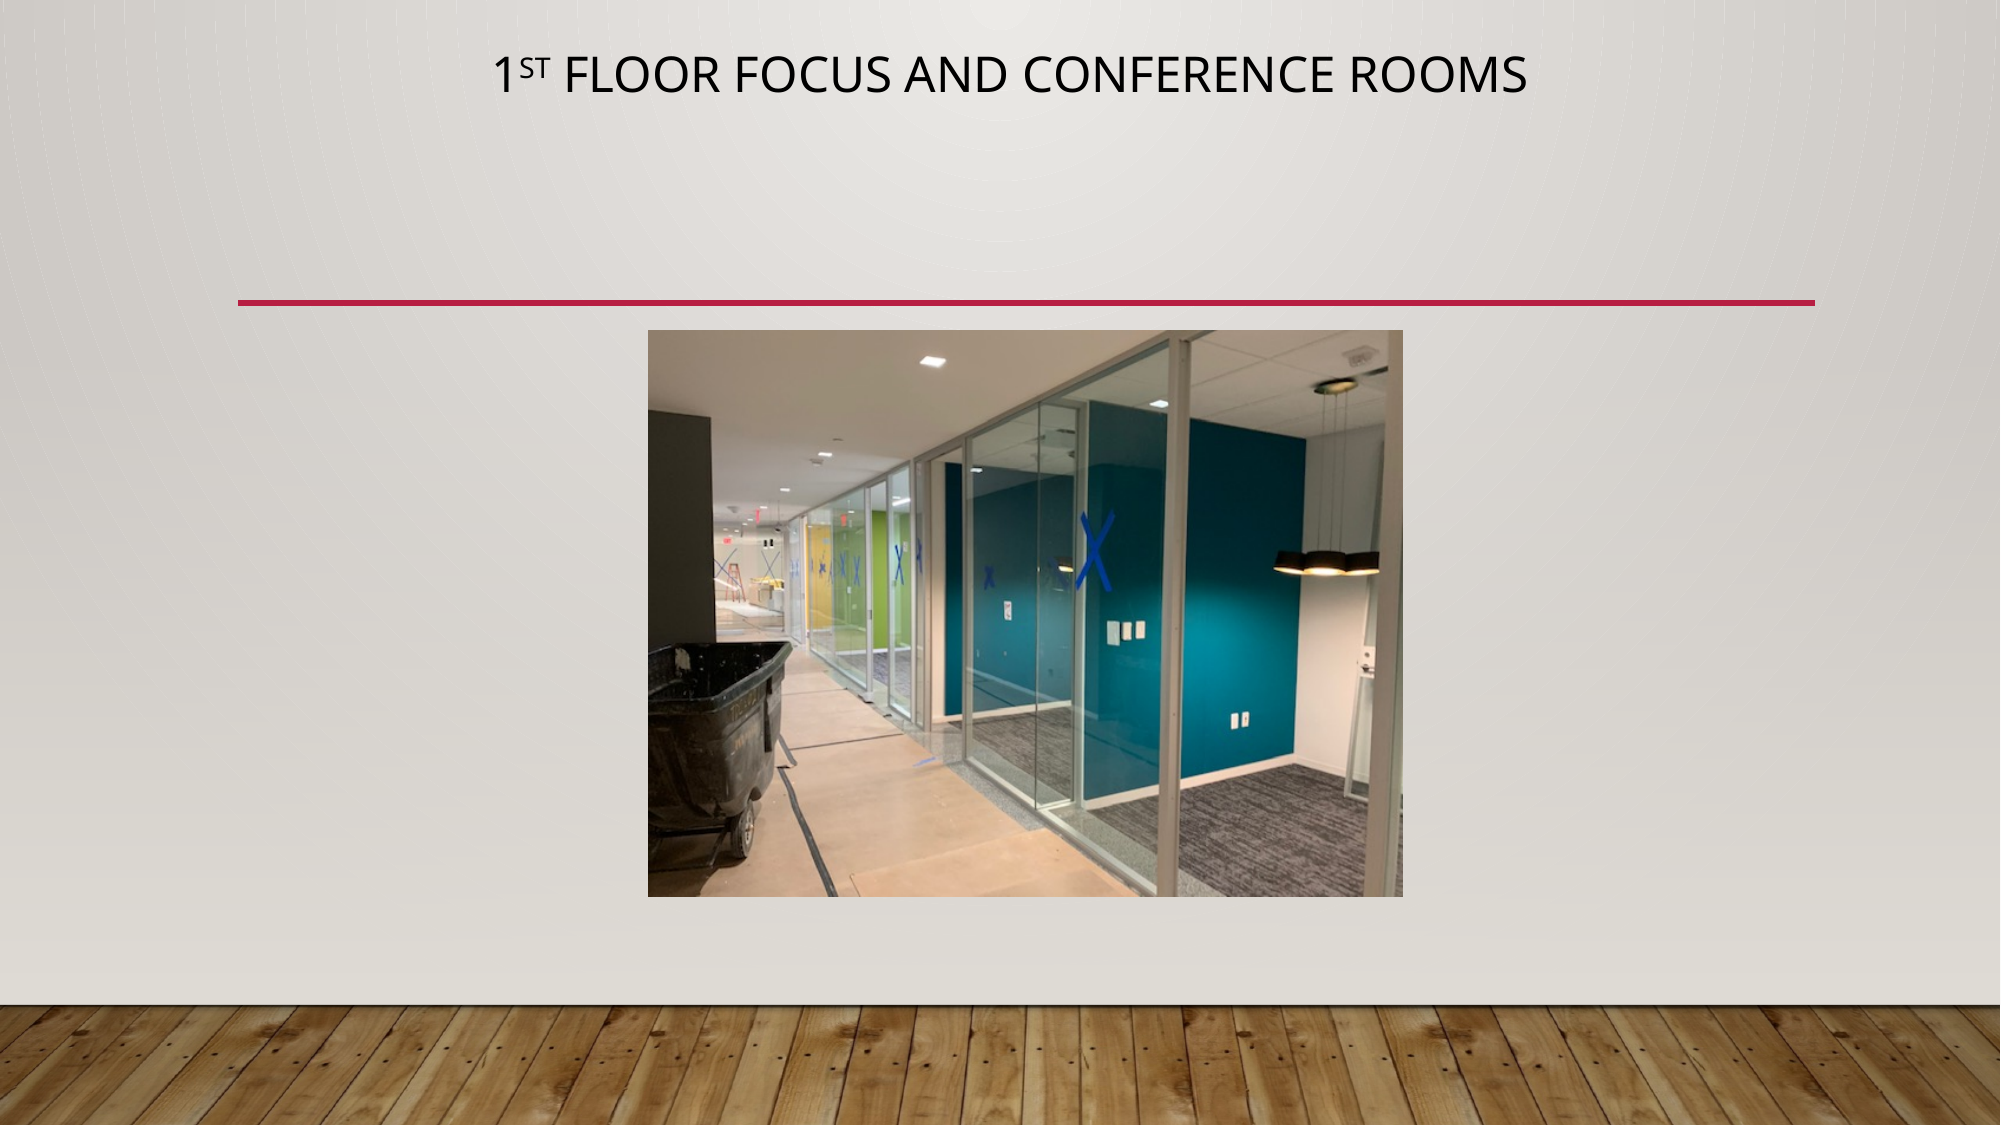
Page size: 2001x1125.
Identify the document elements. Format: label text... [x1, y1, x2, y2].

picture [0, 1005, 2000, 1125]
title 1st Floor Focus and Conference Rooms [475, 42, 1795, 112]
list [648, 330, 1404, 897]
